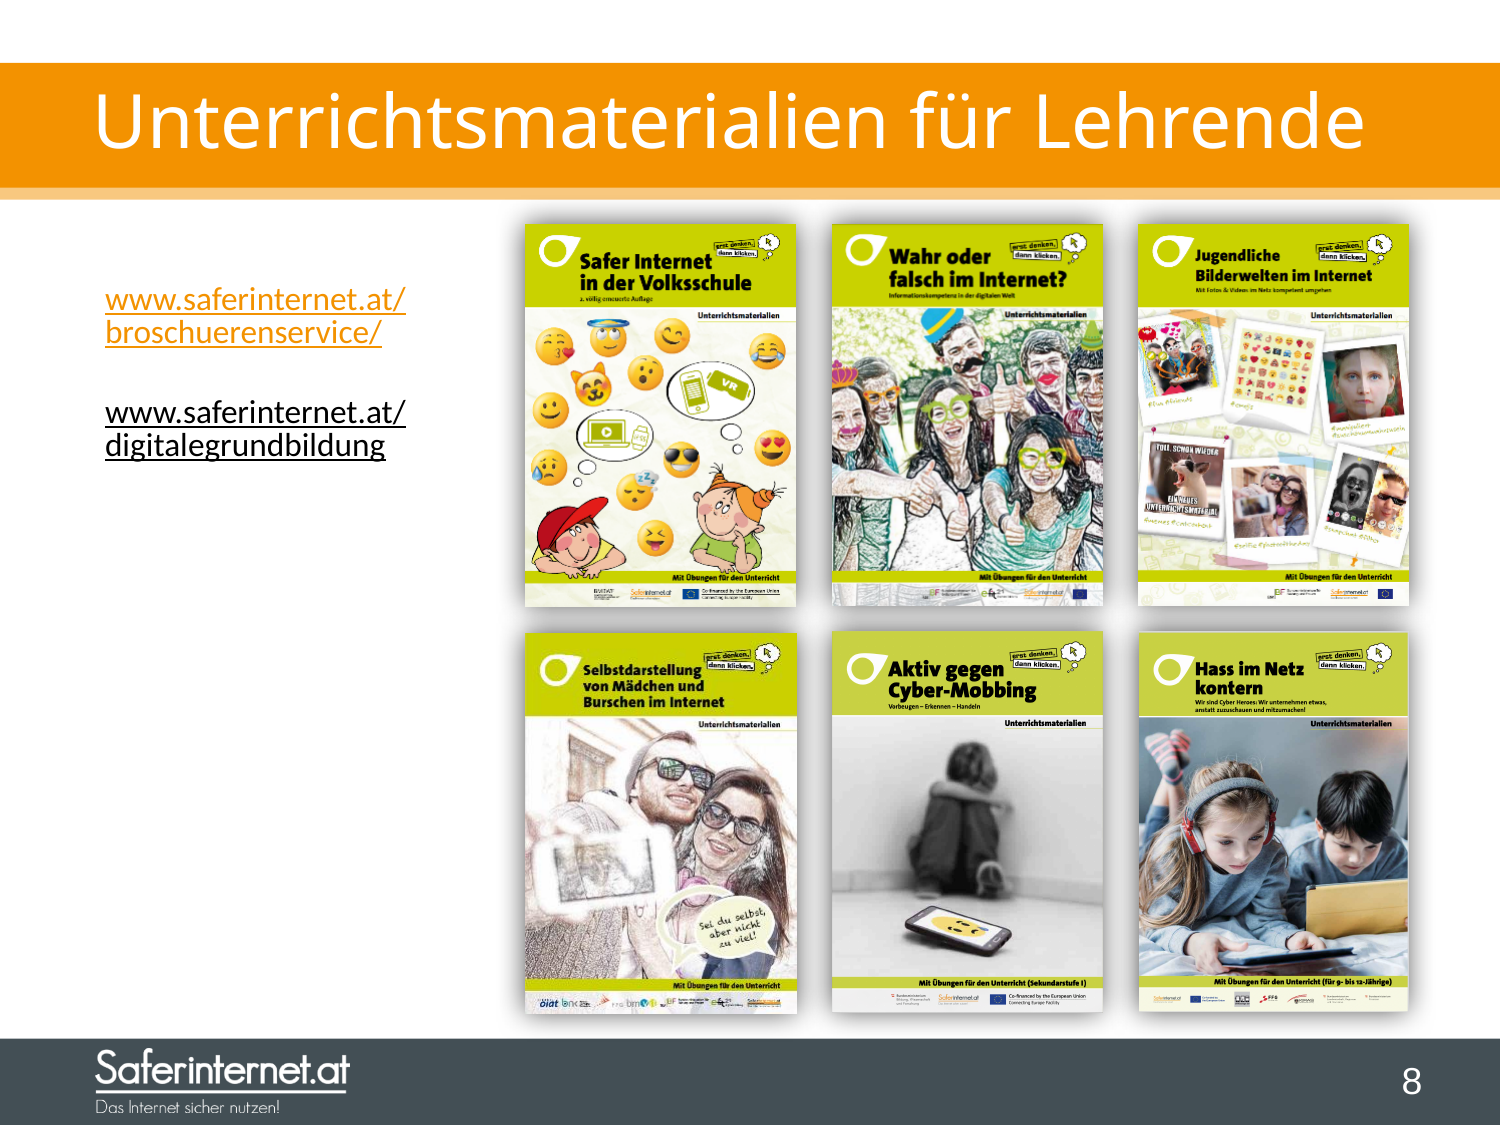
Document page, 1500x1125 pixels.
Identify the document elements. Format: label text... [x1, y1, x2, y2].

picture [95, 1048, 350, 1113]
picture [832, 631, 1103, 1013]
text_box www.saferinternet.at/broschuerenservice/ www.saferinternet.at/digitalegrundbildung [90, 269, 434, 445]
picture [1139, 631, 1409, 1013]
picture [525, 224, 796, 607]
picture [1138, 224, 1409, 606]
title Unterrichtsmaterialien für Lehrende [77, 50, 1475, 198]
slide_number 8 [1386, 1049, 1489, 1110]
picture [831, 224, 1103, 606]
picture [525, 633, 797, 1015]
